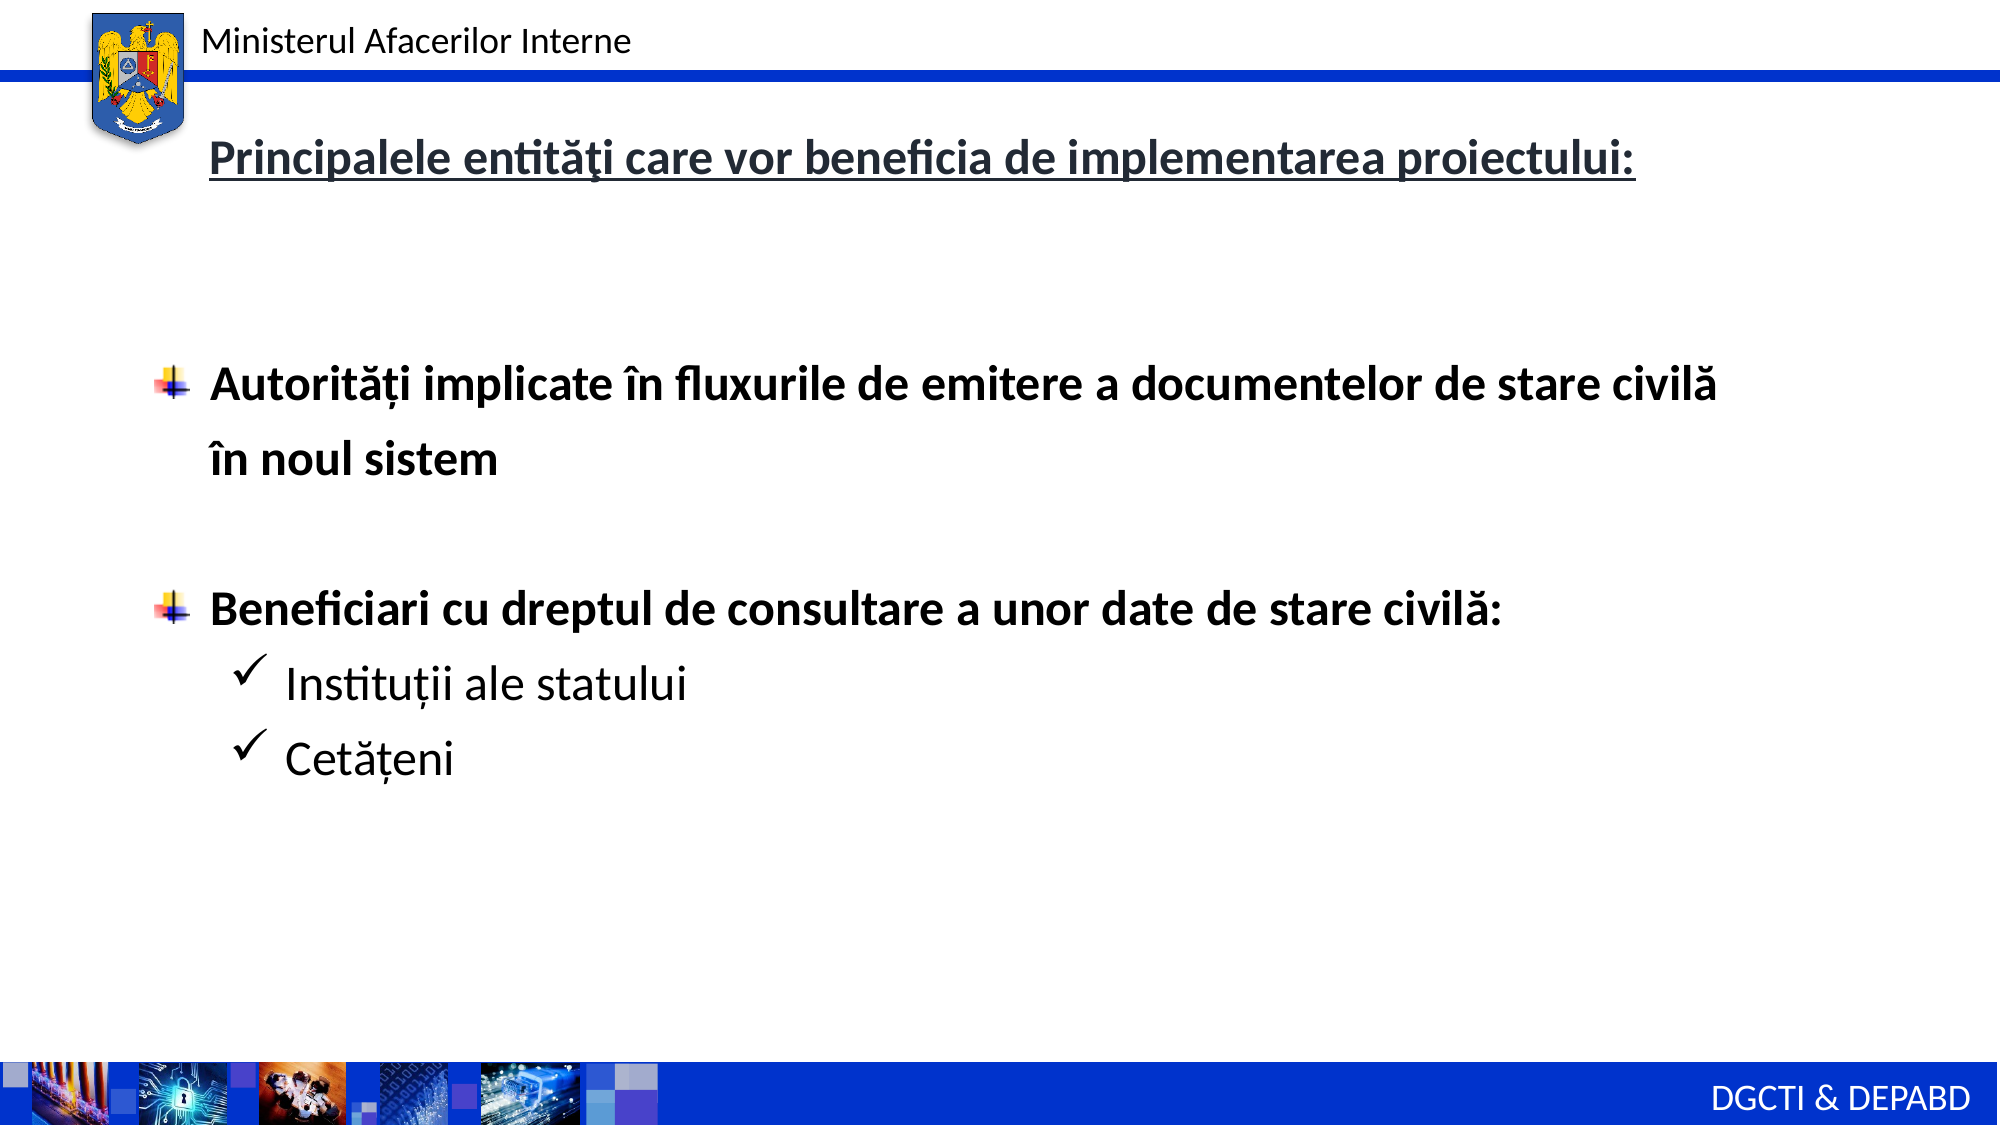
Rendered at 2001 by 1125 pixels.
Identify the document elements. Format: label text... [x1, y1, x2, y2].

text_box Autorități implicate în fluxurile de emitere a documentelor de stare civilă în noul sistem Beneficiari cu dreptul de consultare a unor date de stare civilă: Instituții ale statului Cetățeni [139, 328, 1761, 794]
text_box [351, 1102, 377, 1125]
text_box [109, 1062, 259, 1125]
picture [92, 13, 184, 144]
picture [32, 1062, 109, 1125]
text_box [0, 1062, 32, 1125]
text_box [451, 1083, 478, 1110]
text_box Principalele entităţi care vor beneficia de implementarea proiectului: [194, 101, 1950, 192]
text_box [230, 1062, 257, 1089]
picture [259, 1062, 346, 1125]
text_box [2, 1061, 29, 1088]
text_box Ministerul Afacerilor Interne [186, 8, 648, 69]
picture [154, 363, 190, 399]
picture [380, 1063, 448, 1125]
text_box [586, 1063, 658, 1125]
text_box [110, 1088, 137, 1115]
picture [481, 1063, 580, 1125]
text_box [346, 1062, 1997, 1125]
picture [139, 1063, 227, 1125]
picture [154, 588, 190, 624]
text_box DGCTI & DEPABD [1696, 1065, 1987, 1125]
